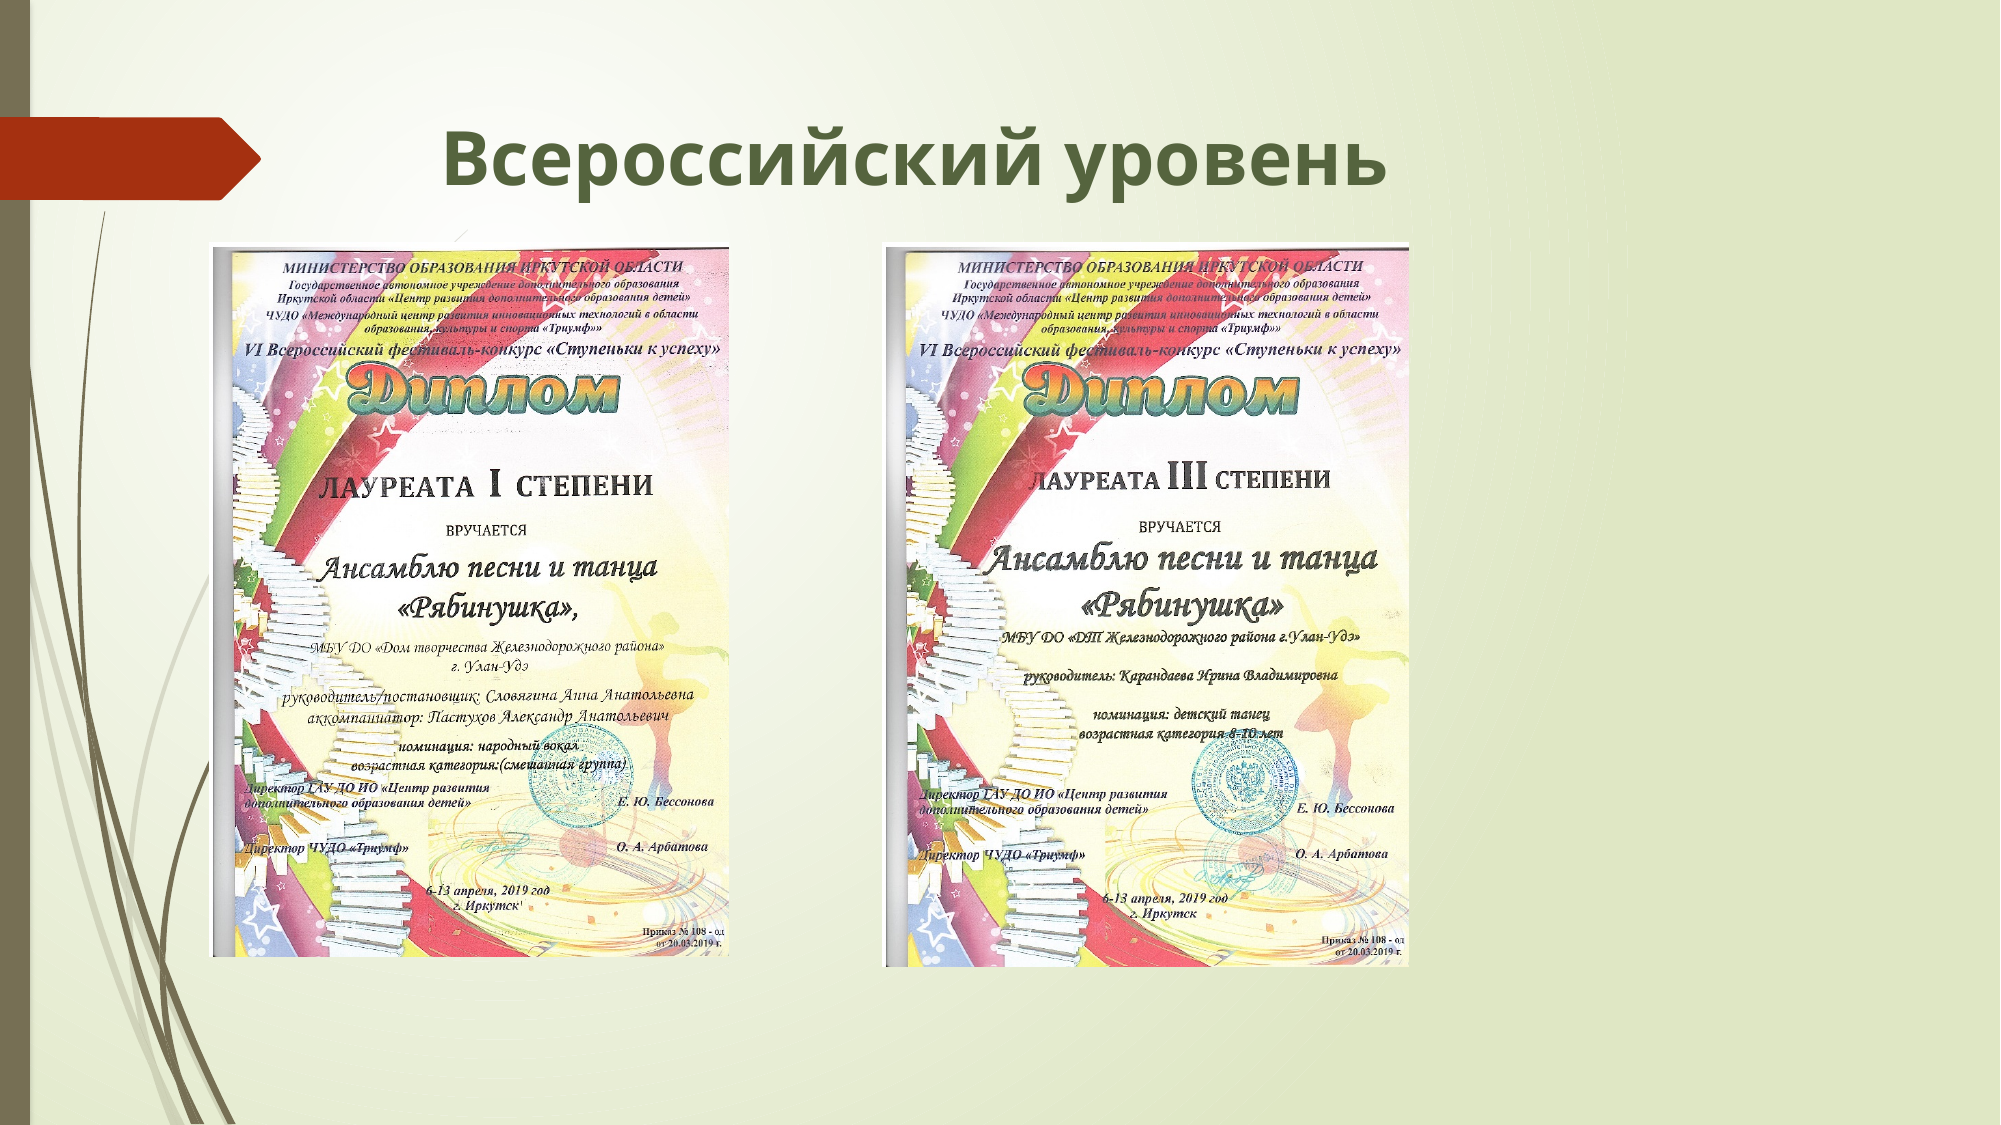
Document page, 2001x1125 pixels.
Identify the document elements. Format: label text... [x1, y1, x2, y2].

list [209, 242, 729, 957]
title Всероссийский уровень [425, 102, 1888, 313]
picture [882, 242, 1410, 967]
